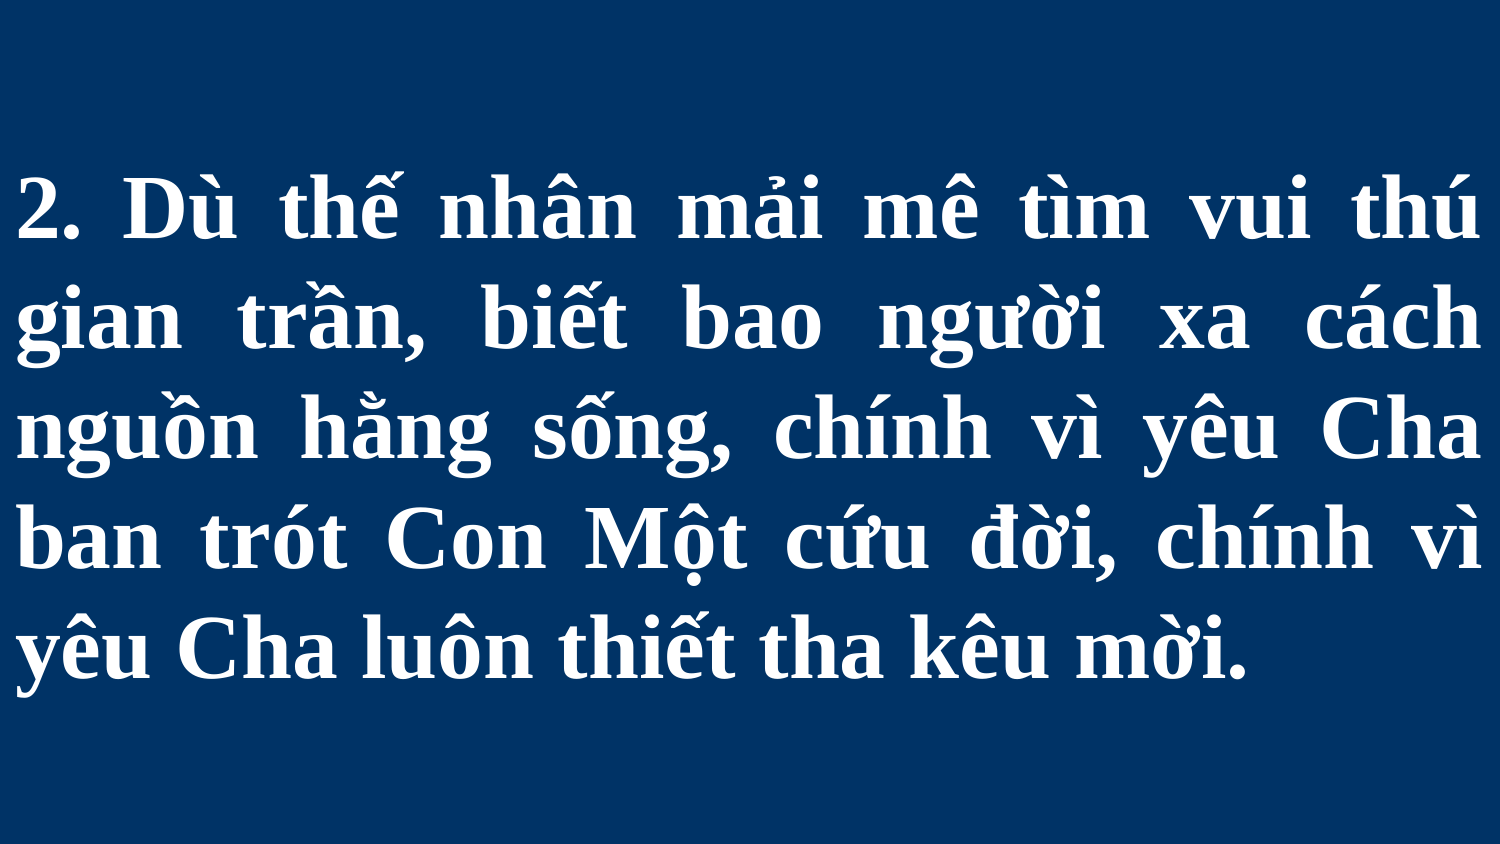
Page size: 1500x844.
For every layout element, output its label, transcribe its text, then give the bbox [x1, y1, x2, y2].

title 2. Dù thế nhân mải mê tìm vui thú gian trần, biết bao người xa cách nguồn hằng sống, chính vì yêu Cha ban trót Con Một cứu đời, chính vì yêu Cha luôn thiết tha kêu mời. [0, 0, 1500, 844]
